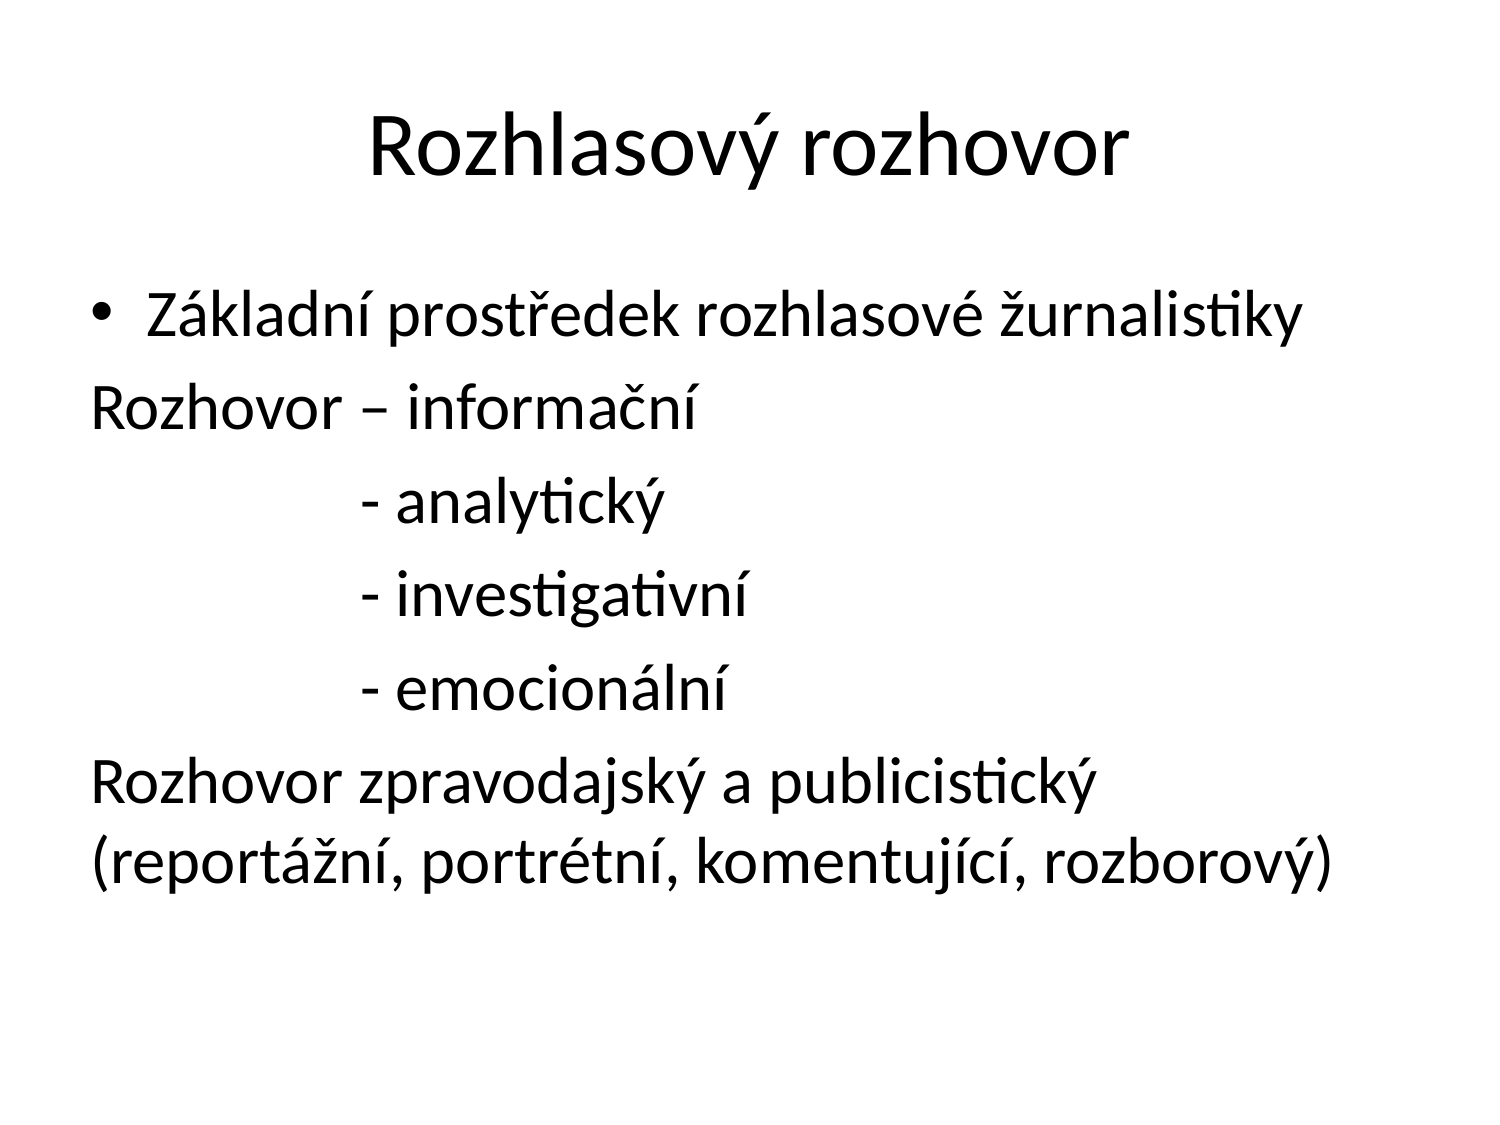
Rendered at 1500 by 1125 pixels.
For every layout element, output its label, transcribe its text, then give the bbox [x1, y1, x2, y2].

list Základní prostředek rozhlasové žurnalistiky Rozhovor – informační - analytický - investigativní - emocionální Rozhovor zpravodajský a publicistický (reportážní, portrétní, komentující, rozborový) [75, 262, 1425, 1005]
title Rozhlasový rozhovor [75, 45, 1425, 233]
